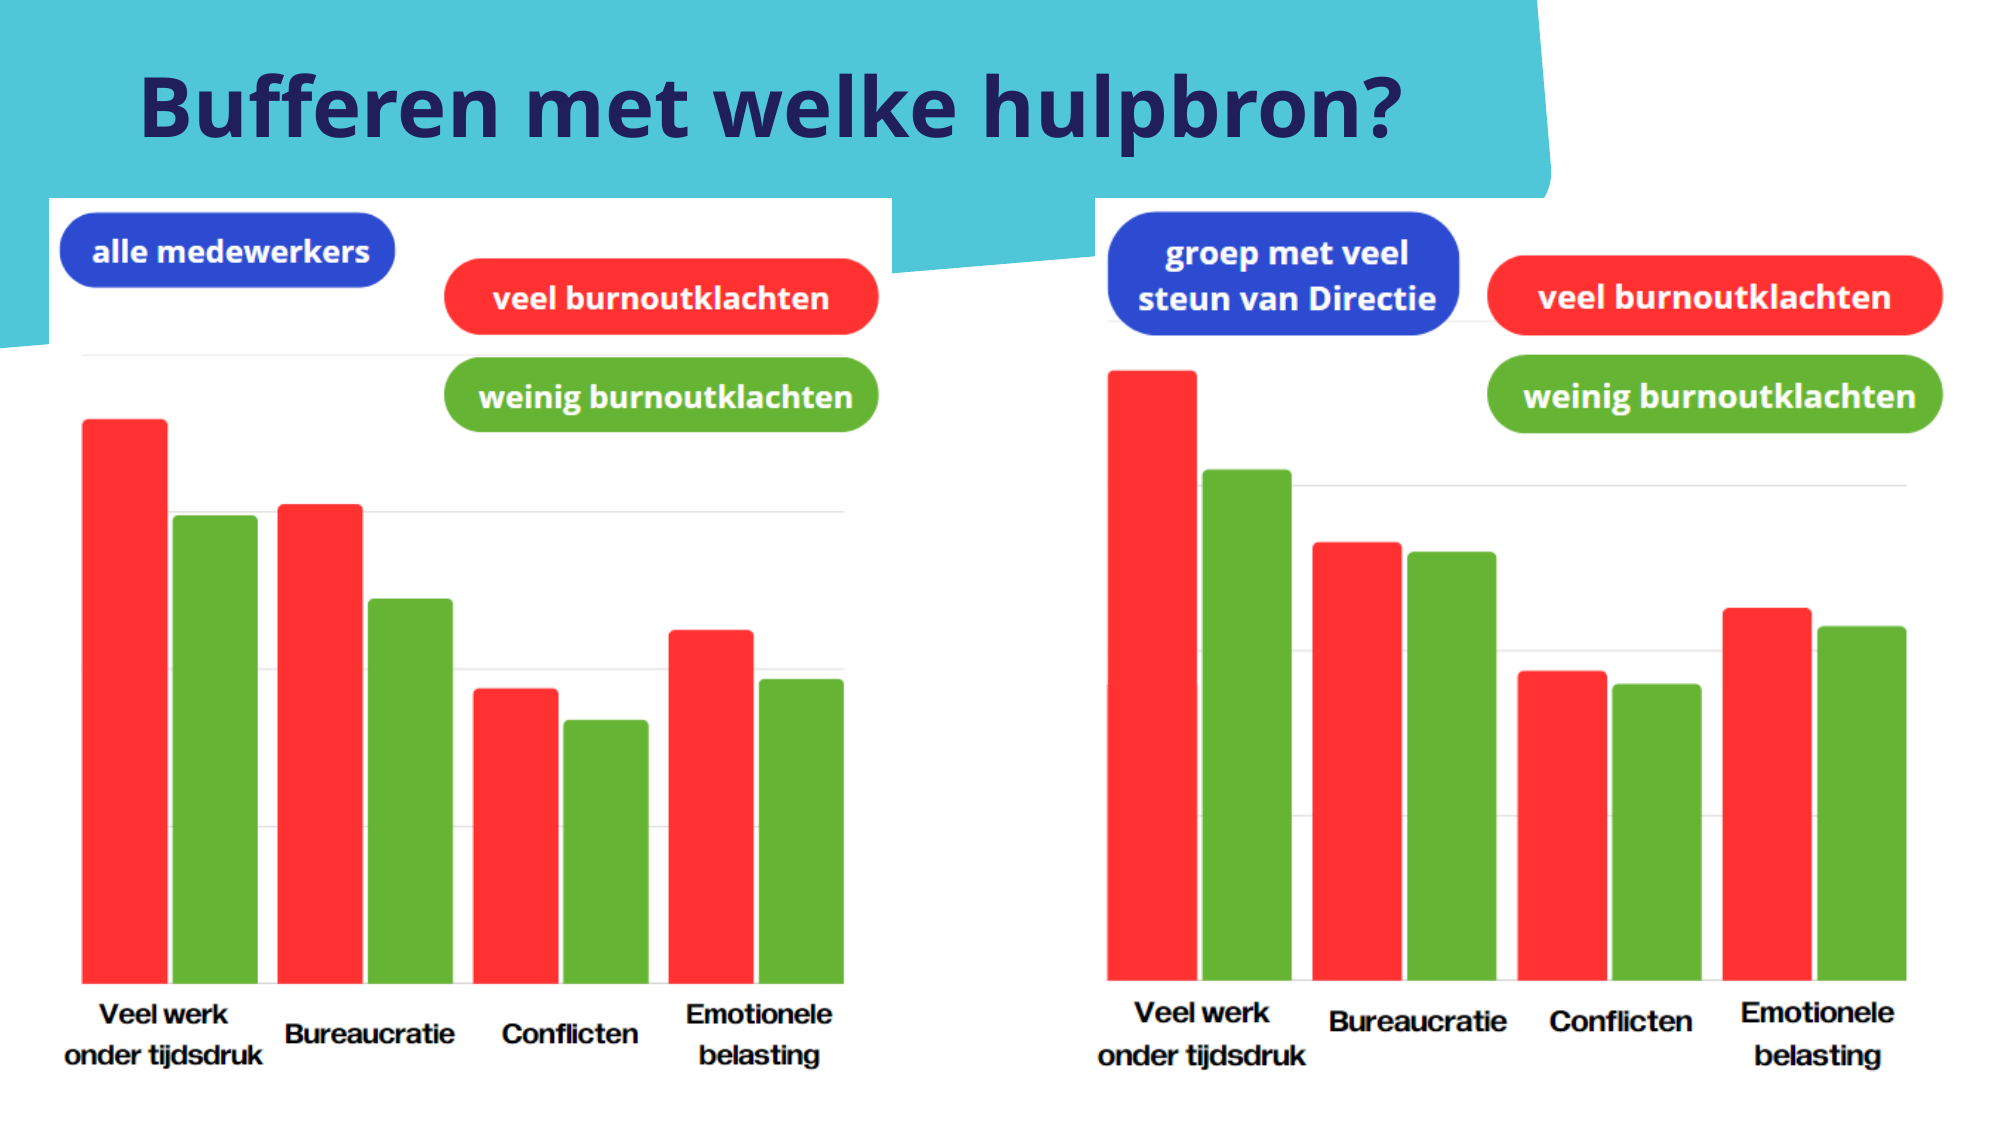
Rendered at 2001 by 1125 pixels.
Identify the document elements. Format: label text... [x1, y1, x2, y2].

picture [1095, 198, 1951, 1104]
picture [49, 198, 892, 1083]
title Bufferen met welke hulpbron? [137, 54, 1863, 173]
